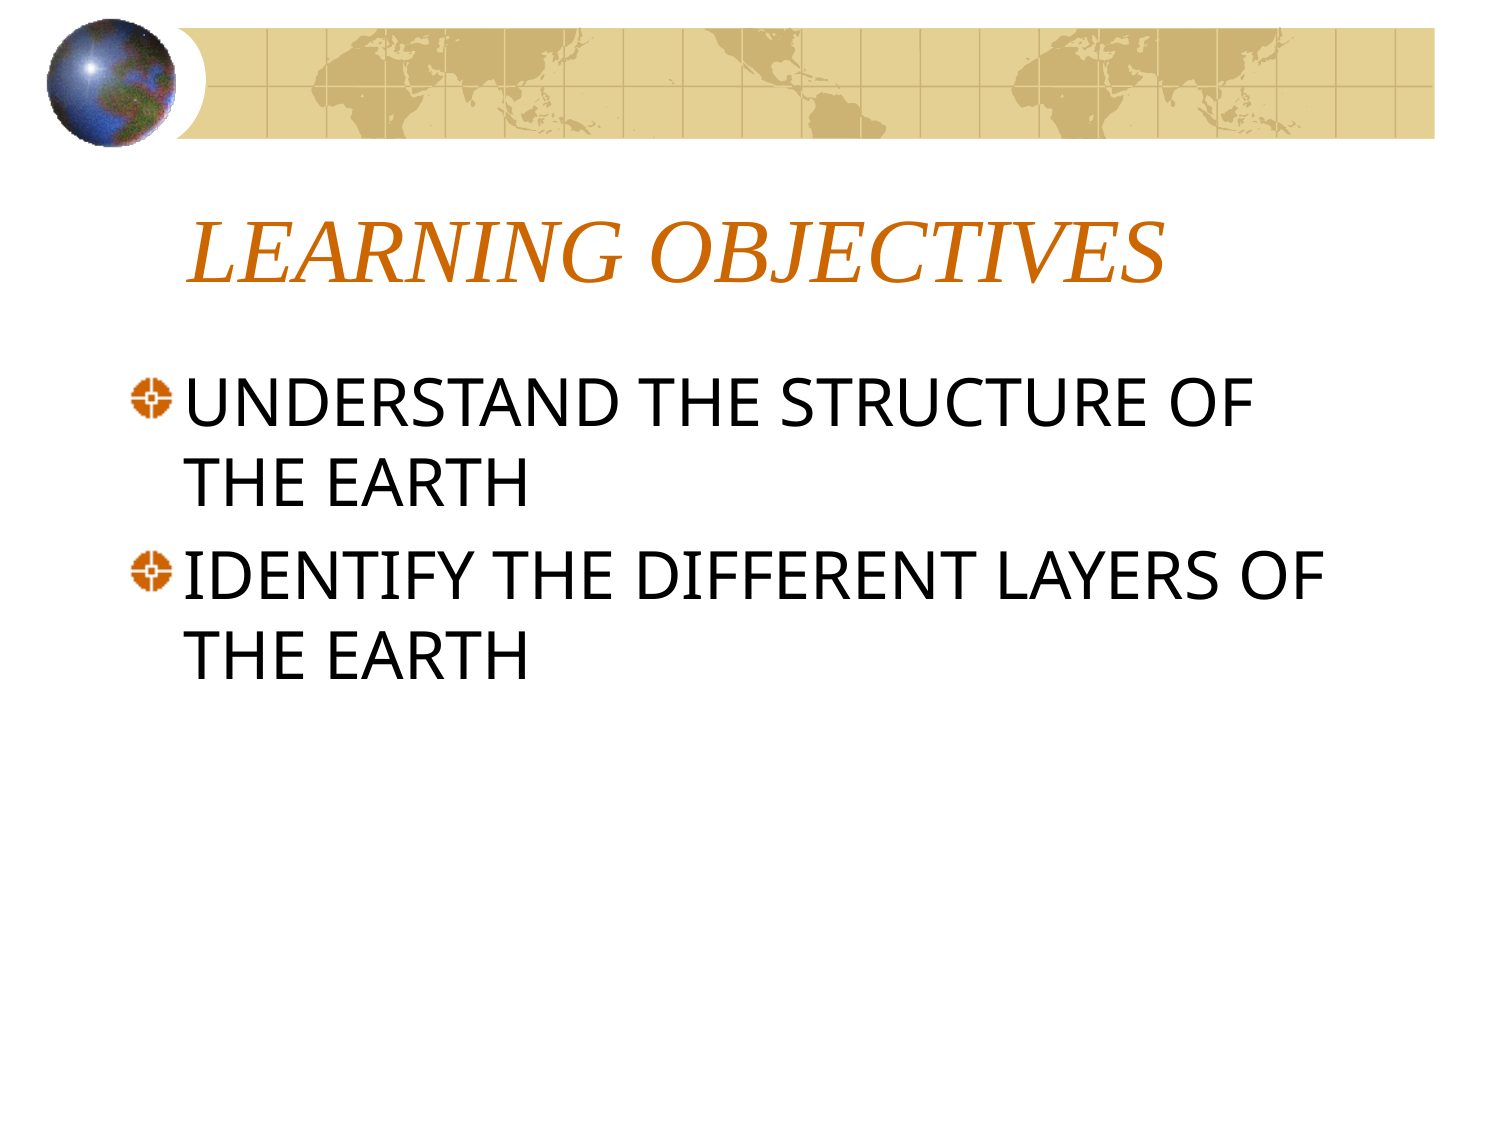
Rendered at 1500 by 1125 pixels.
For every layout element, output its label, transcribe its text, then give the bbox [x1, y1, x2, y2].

picture [127, 376, 175, 424]
picture [42, 14, 190, 151]
title LEARNING OBJECTIVES [40, 152, 1316, 341]
picture [127, 549, 175, 597]
list UNDERSTAND THE STRUCTURE OF THE EARTH IDENTIFY THE DIFFERENT LAYERS OF THE EARTH [112, 352, 1388, 1028]
